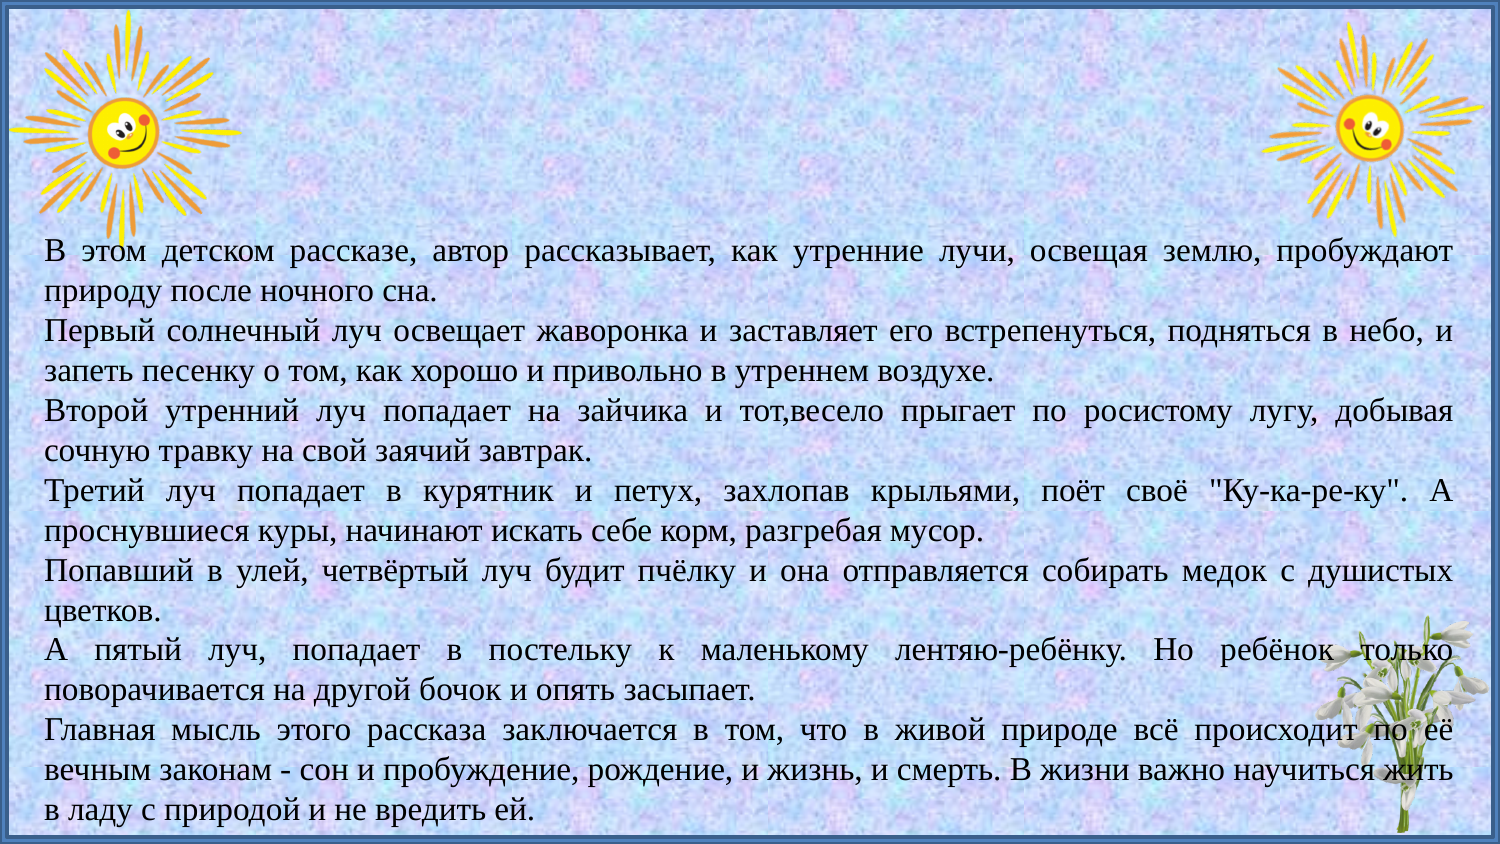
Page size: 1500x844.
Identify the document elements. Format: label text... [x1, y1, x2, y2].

text_box В этом детском рассказе, автор рассказывает, как утренние лучи, освещая землю, пробуждают природу после ночного сна. Первый солнечный луч освещает жаворонка и заставляет его встрепенуться, подняться в небо, и запеть песенку о том, как хорошо и привольно в утреннем воздухе. Второй утренний луч попадает на зайчика и тот,весело прыгает по росистому лугу, добывая сочную травку на свой заячий завтрак. Третий луч попадает в курятник и петух, захлопав крыльями, поёт своё "Ку-ка-ре-ку". А проснувшиеся куры, начинают искать себе корм, разгребая мусор. Попавший в улей, четвёртый луч будит пчёлку и она отправляется собирать медок с душистых цветков. А пятый луч, попадает в постельку к маленькому лентяю-ребёнку. Но ребёнок только поворачивается на другой бочок и опять засыпает. Главная мысль этого рассказа заключается в том, что в живой природе всё происходит по её вечным законам - сон и пробуждение, рождение, и жизнь, и смерть. В жизни важно научиться жить в ладу с природой и не вредить ей. [29, 220, 1471, 844]
picture [9, 0, 1500, 835]
